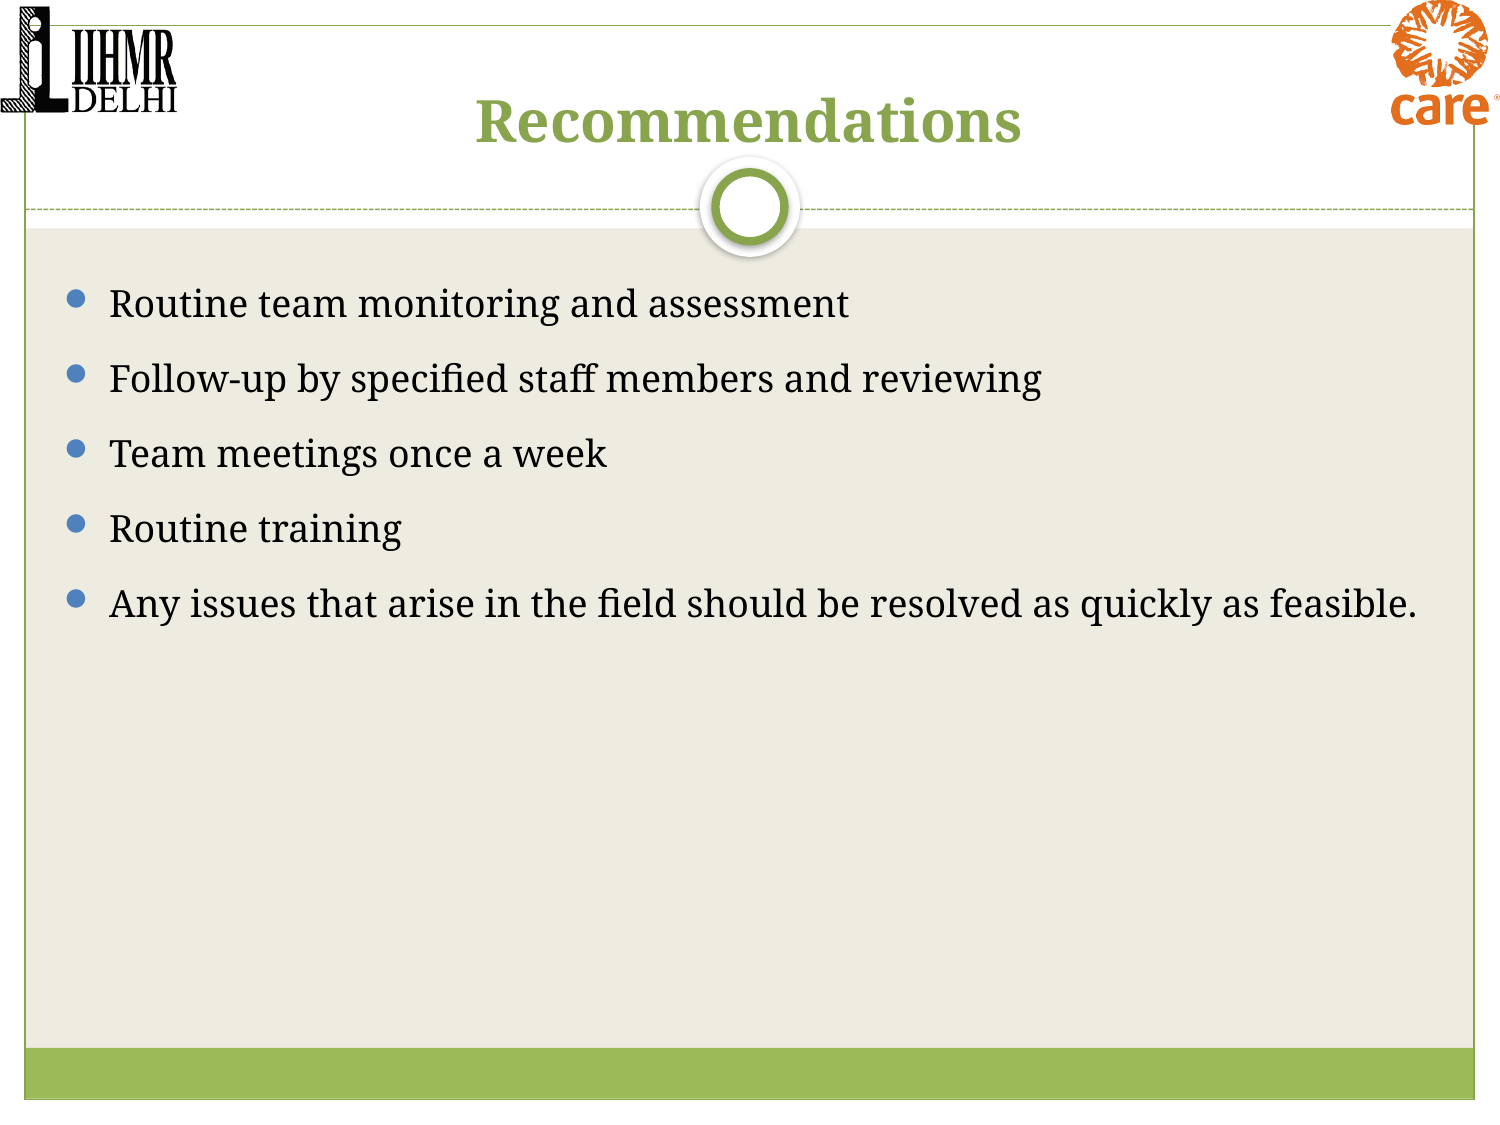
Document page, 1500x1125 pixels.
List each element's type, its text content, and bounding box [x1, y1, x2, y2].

picture [0, 3, 188, 113]
picture [1391, 0, 1500, 126]
list Routine team monitoring and assessment Follow-up by specified staff members and reviewing Team meetings once a week Routine training Any issues that arise in the field should be resolved as quickly as feasible. [49, 250, 1445, 1001]
title Recommendations [49, 37, 1450, 162]
